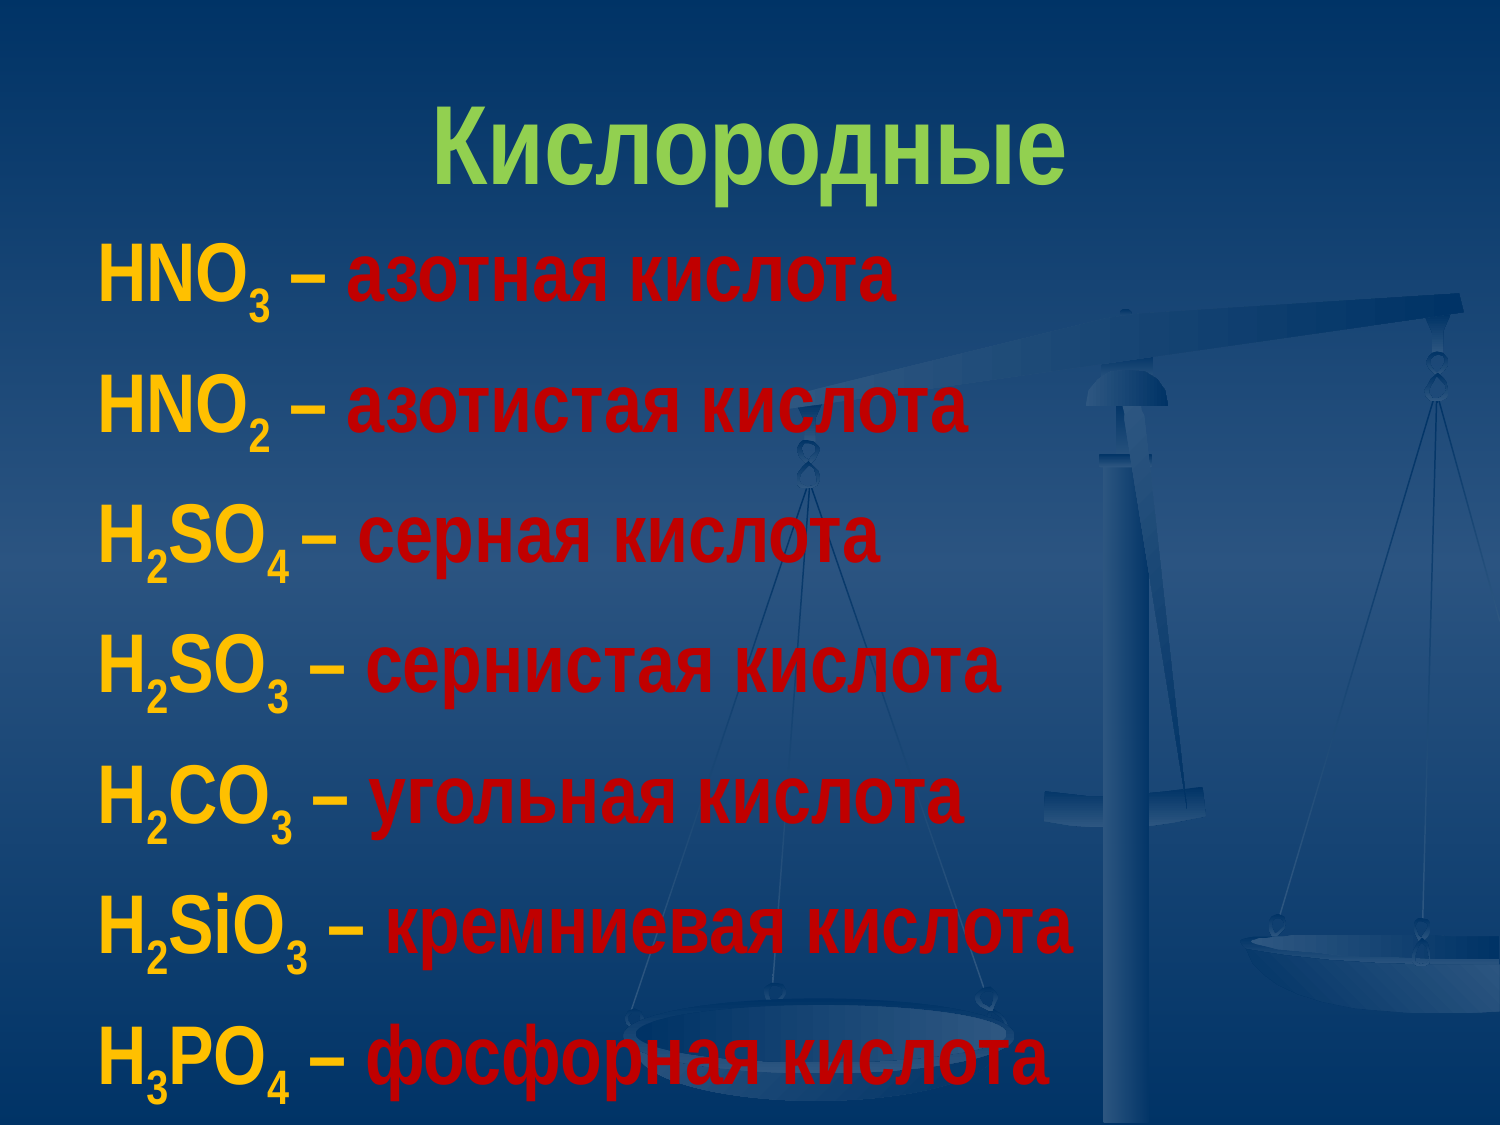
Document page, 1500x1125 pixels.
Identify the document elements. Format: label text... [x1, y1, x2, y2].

title Кислородные [74, 45, 1426, 234]
list HNO3 – азотная кислота HNO2 – азотистая кислота H2SO4 – серная кислота H2SO3 – сернистая кислота H2CO3 – угольная кислота H2SiO3 – кремниевая кислота H3PO4 – фосфорная кислота [81, 210, 1433, 1091]
